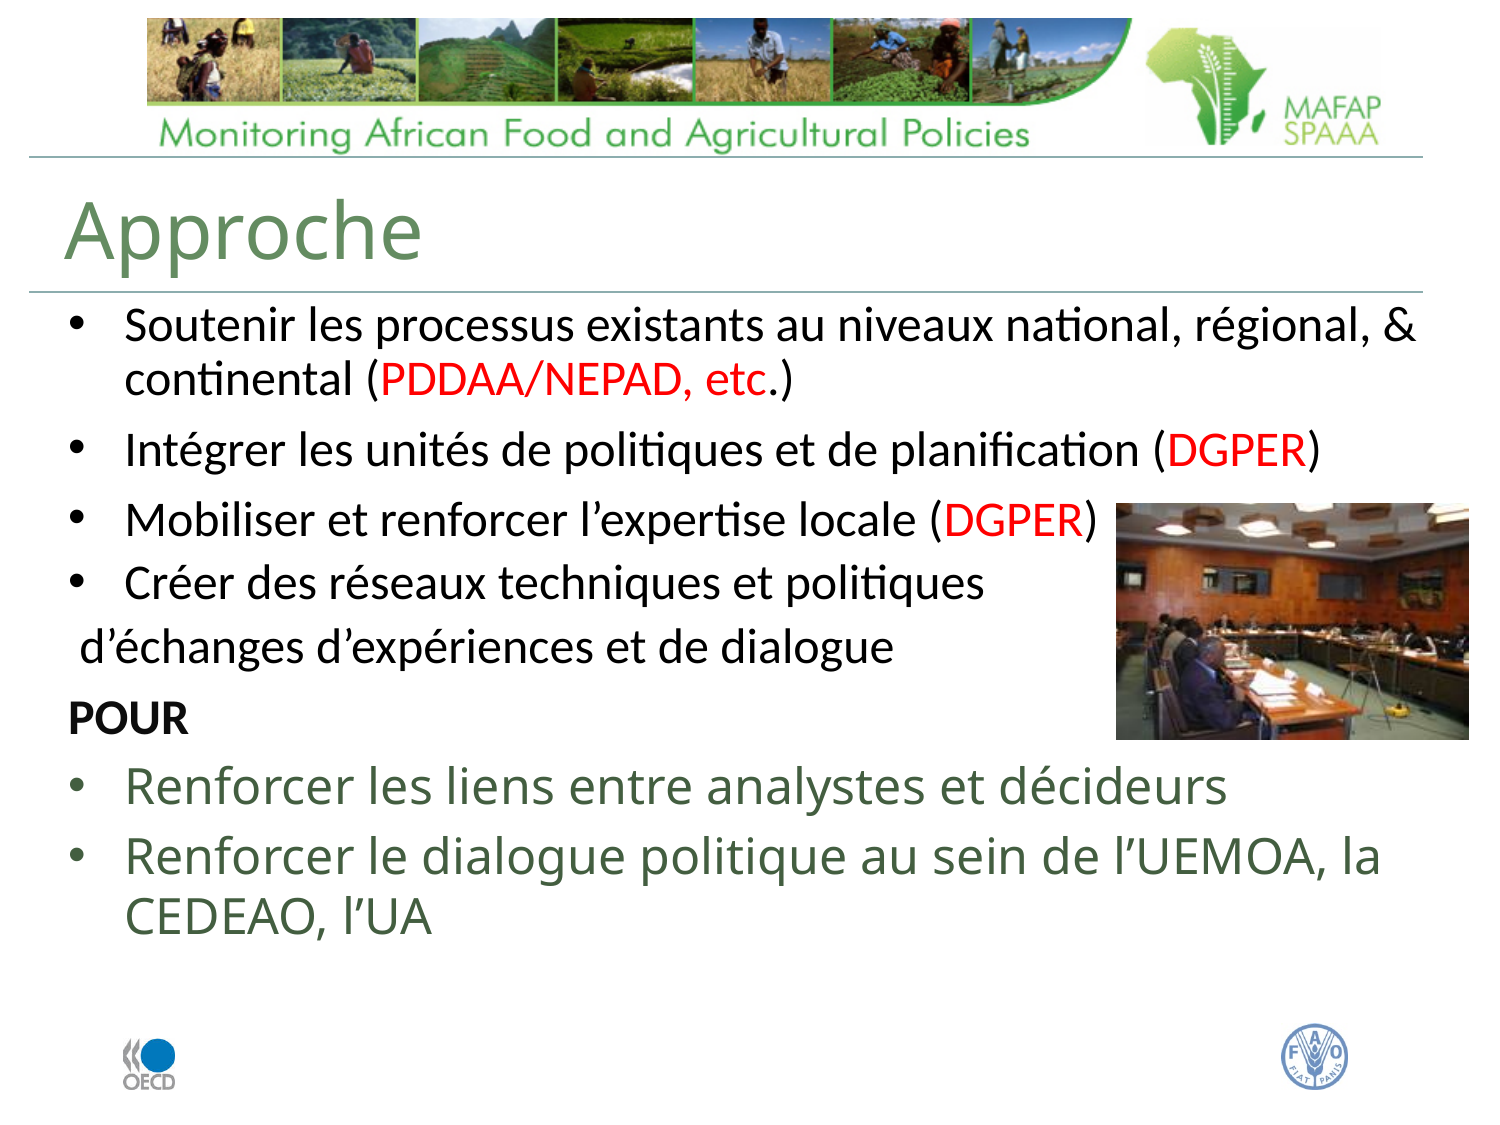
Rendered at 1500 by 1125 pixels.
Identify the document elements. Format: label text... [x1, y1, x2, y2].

list Soutenir les processus existants au niveaux national, régional, & continental (PDDAA/NEPAD, etc.) Intégrer les unités de politiques et de planification (DGPER) Mobiliser et renforcer l’expertise locale (DGPER) Créer des réseaux techniques et politiques d’échanges d’expériences et de dialogue POUR Renforcer les liens entre analystes et décideurs Renforcer le dialogue politique au sein de l’UEMOA, la CEDEAO, l’UA [52, 290, 1471, 1000]
title Approche [29, 172, 1448, 268]
picture [123, 1038, 175, 1090]
picture [1281, 1023, 1348, 1090]
picture [147, 18, 1398, 156]
picture [1115, 503, 1470, 740]
